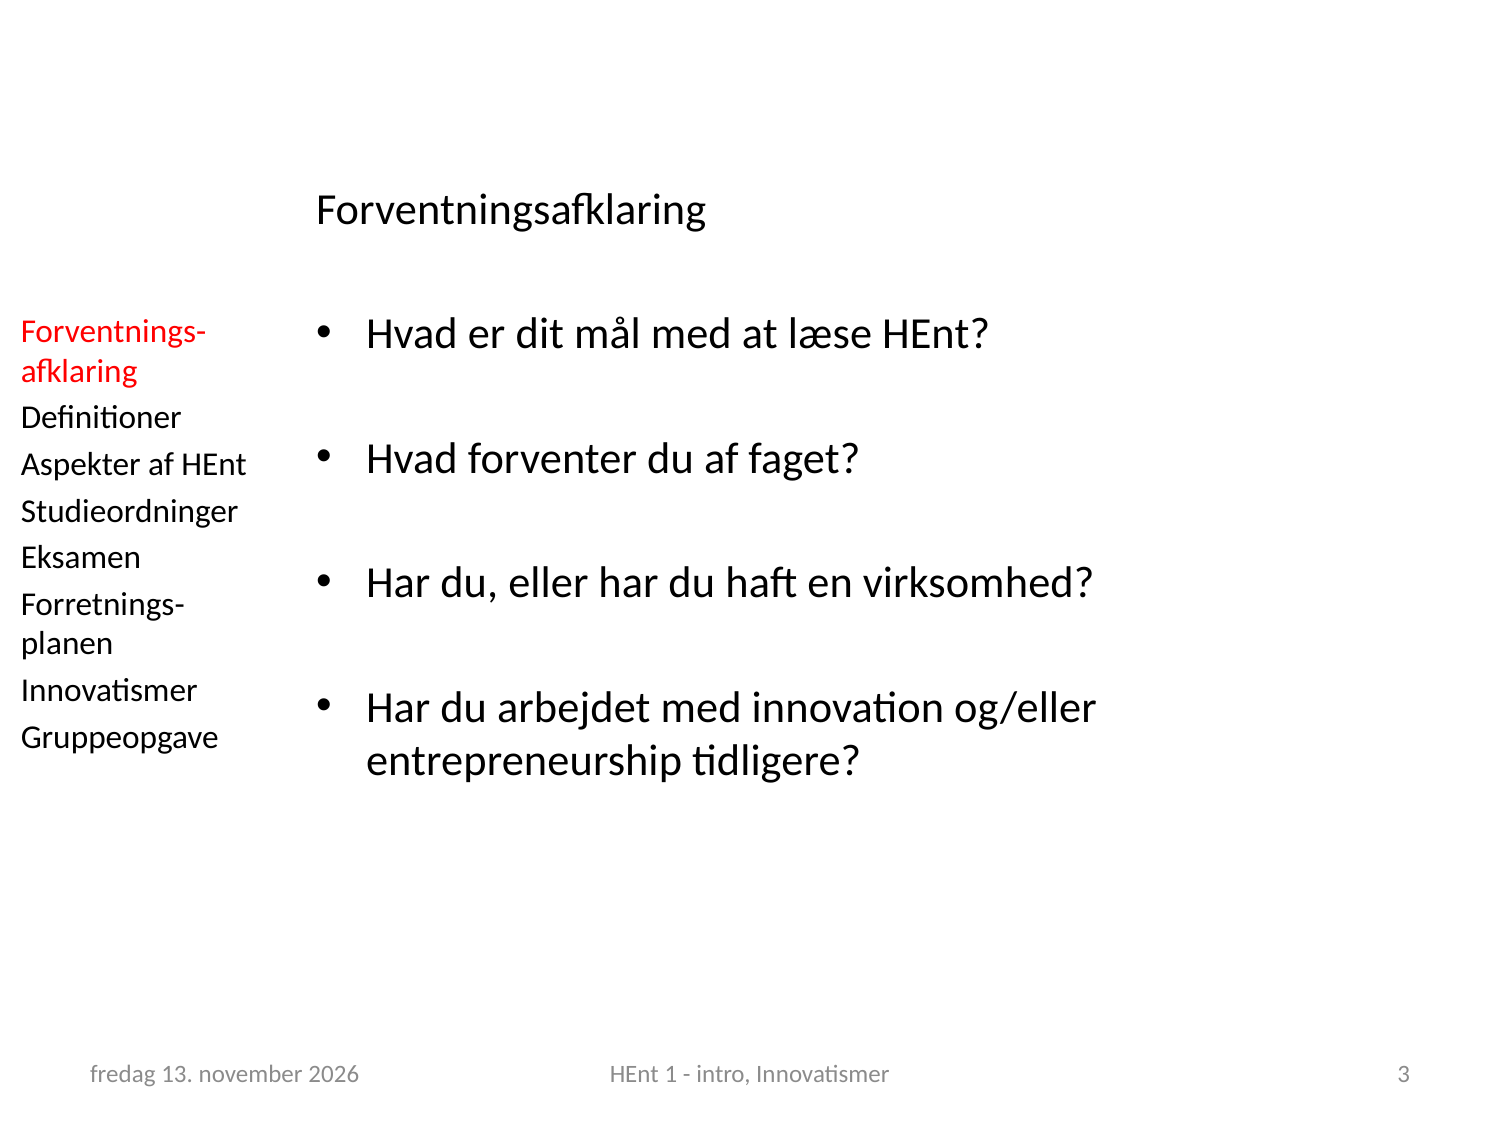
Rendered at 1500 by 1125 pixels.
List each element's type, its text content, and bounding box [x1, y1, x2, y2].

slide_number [75, 1042, 425, 1103]
text_box Forventnings-afklaring Definitioner Aspekter af HEnt Studieordninger Eksamen Forretnings-planen Innovatismer Gruppeopgave [5, 255, 266, 1047]
footer HEnt 1 - intro, Innovatismer [512, 1042, 988, 1103]
slide_number 3 [1074, 1042, 1425, 1103]
list Forventningsafklaring Hvad er dit mål med at læse HEnt? Hvad forventer du af faget? Har du, eller har du haft en virksomhed? Har du arbejdet med innovation og/eller entrepreneurship tidligere? [301, 172, 1424, 799]
